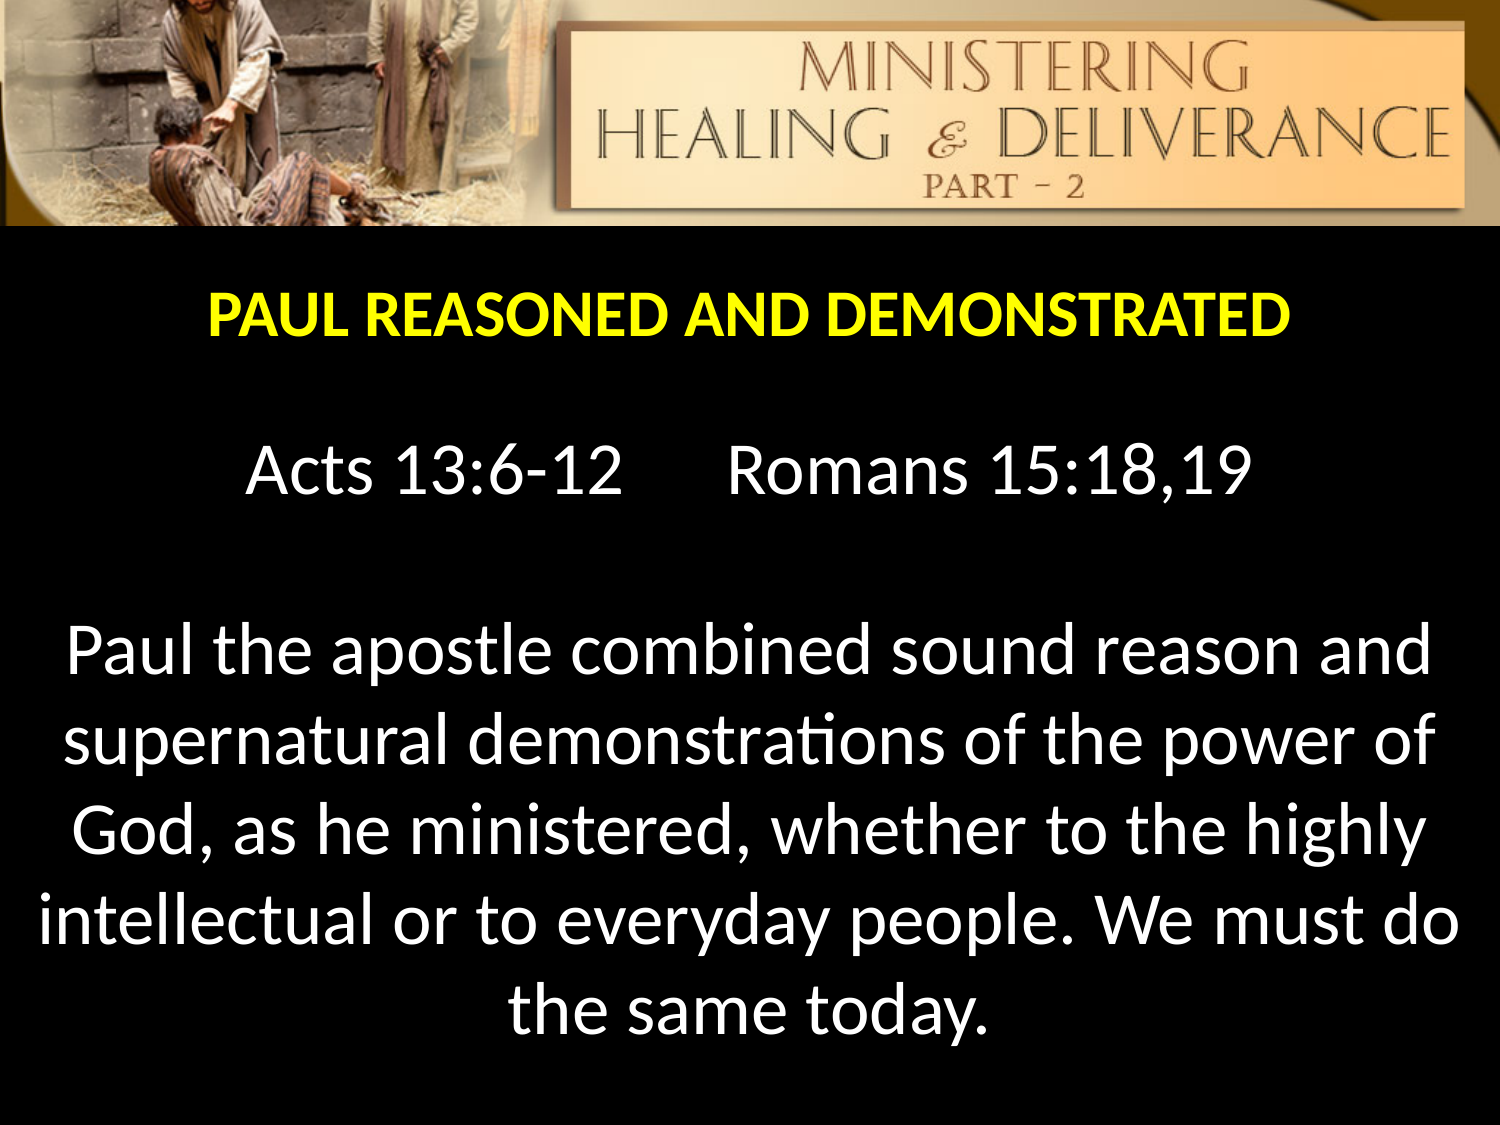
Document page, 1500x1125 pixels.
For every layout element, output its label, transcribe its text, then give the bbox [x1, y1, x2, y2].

text_box Acts 13:6-12 Romans 15:18,19 Paul the apostle combined sound reason and supernatural demonstrations of the power of God, as he ministered, whether to the highly intellectual or to everyday people. We must do the same today. [0, 412, 1500, 1058]
text_box PAUL REASONED AND DEMONSTRATED [0, 262, 1500, 358]
picture [0, 0, 1500, 226]
